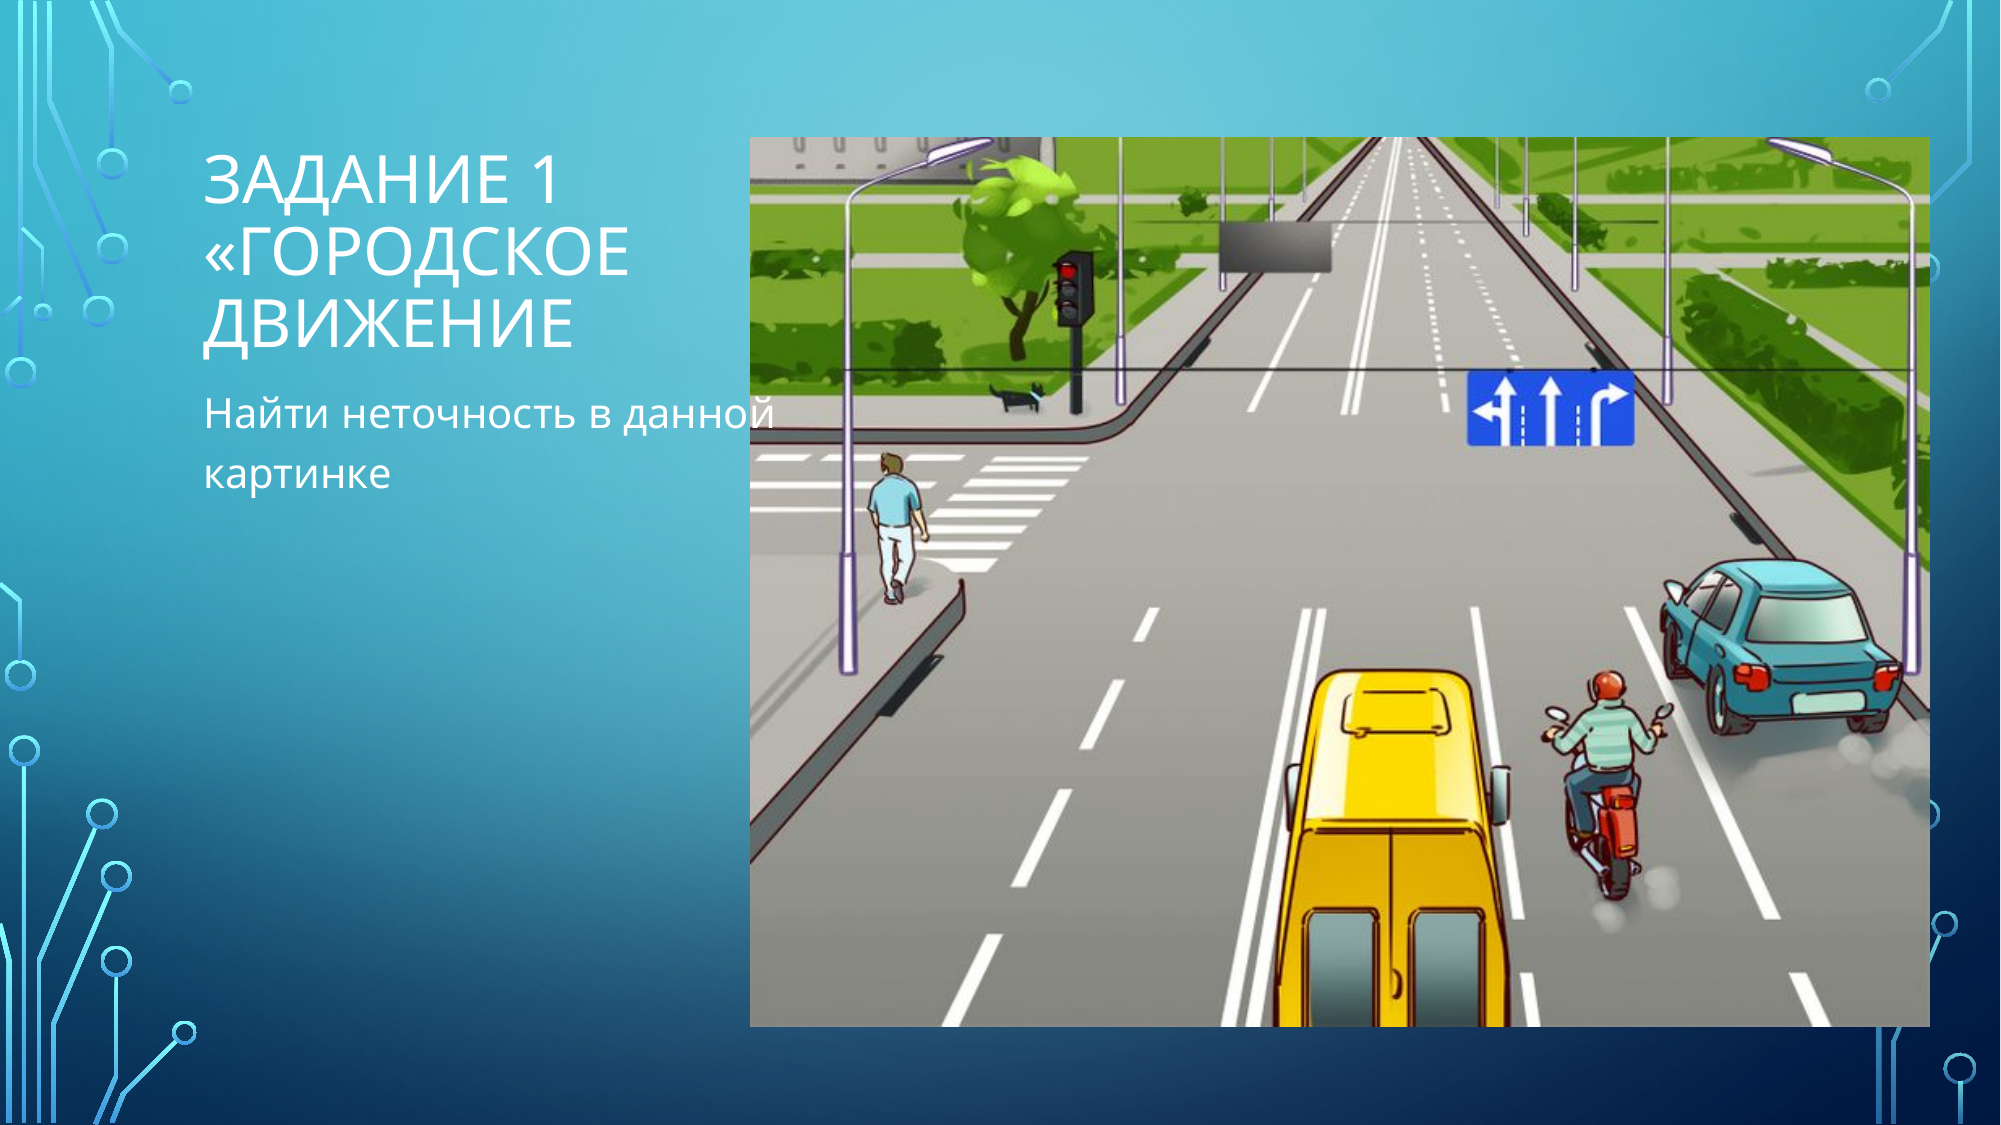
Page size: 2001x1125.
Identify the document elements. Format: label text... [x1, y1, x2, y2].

list Найти неточность в данной картинке [188, 369, 749, 950]
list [749, 136, 1930, 1028]
title Задание 1 «Городское движение [188, 99, 821, 369]
